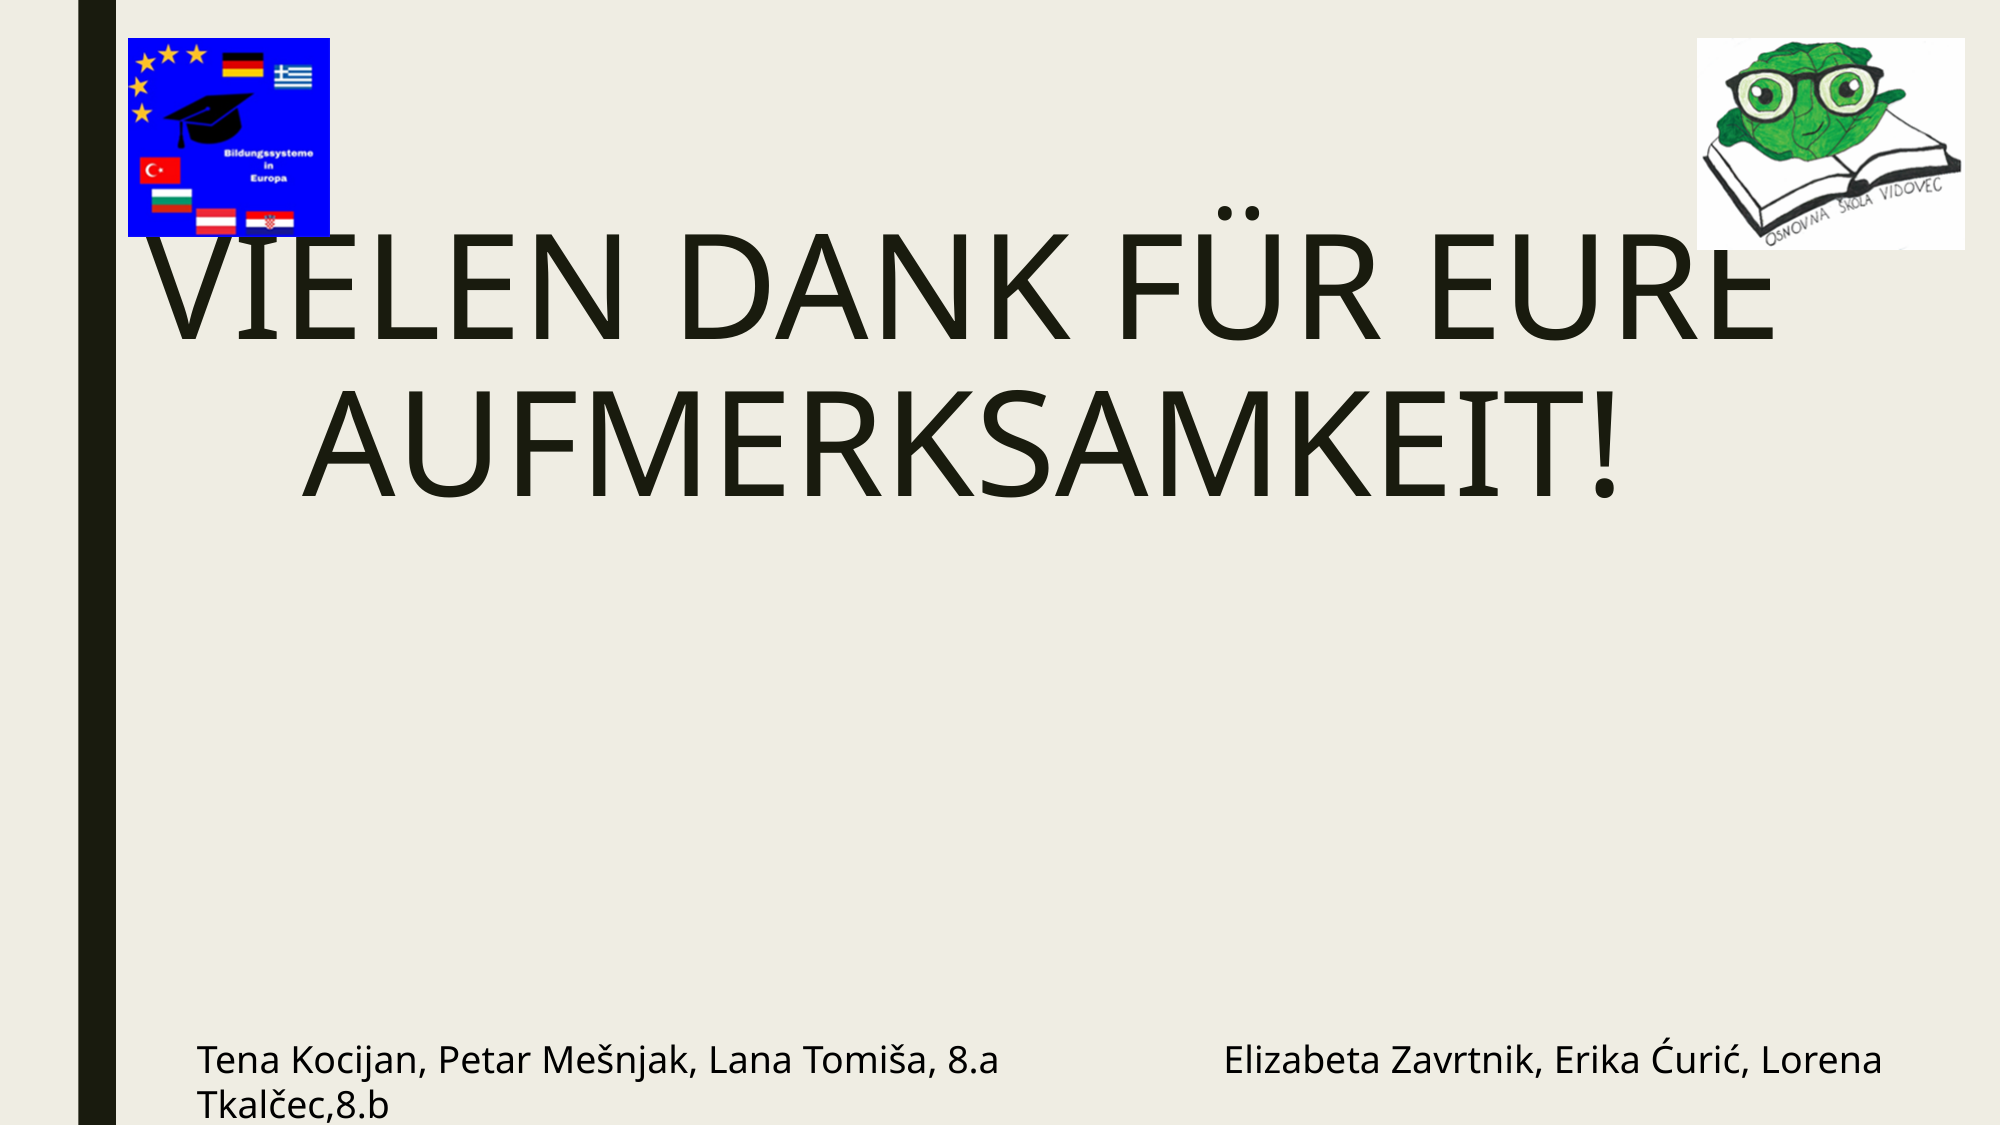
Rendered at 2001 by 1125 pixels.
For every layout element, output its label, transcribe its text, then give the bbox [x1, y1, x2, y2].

text_box Tena Kocijan, Petar Mešnjak, Lana Tomiša, 8.a Elizabeta Zavrtnik, Erika Ćurić, Lorena Tkalčec,8.b [182, 1028, 1965, 1125]
picture [127, 38, 330, 238]
picture [1697, 38, 1965, 251]
title VIELEN DANK FÜR EURE AUFMERKSAMKEIT! [128, 112, 1800, 868]
